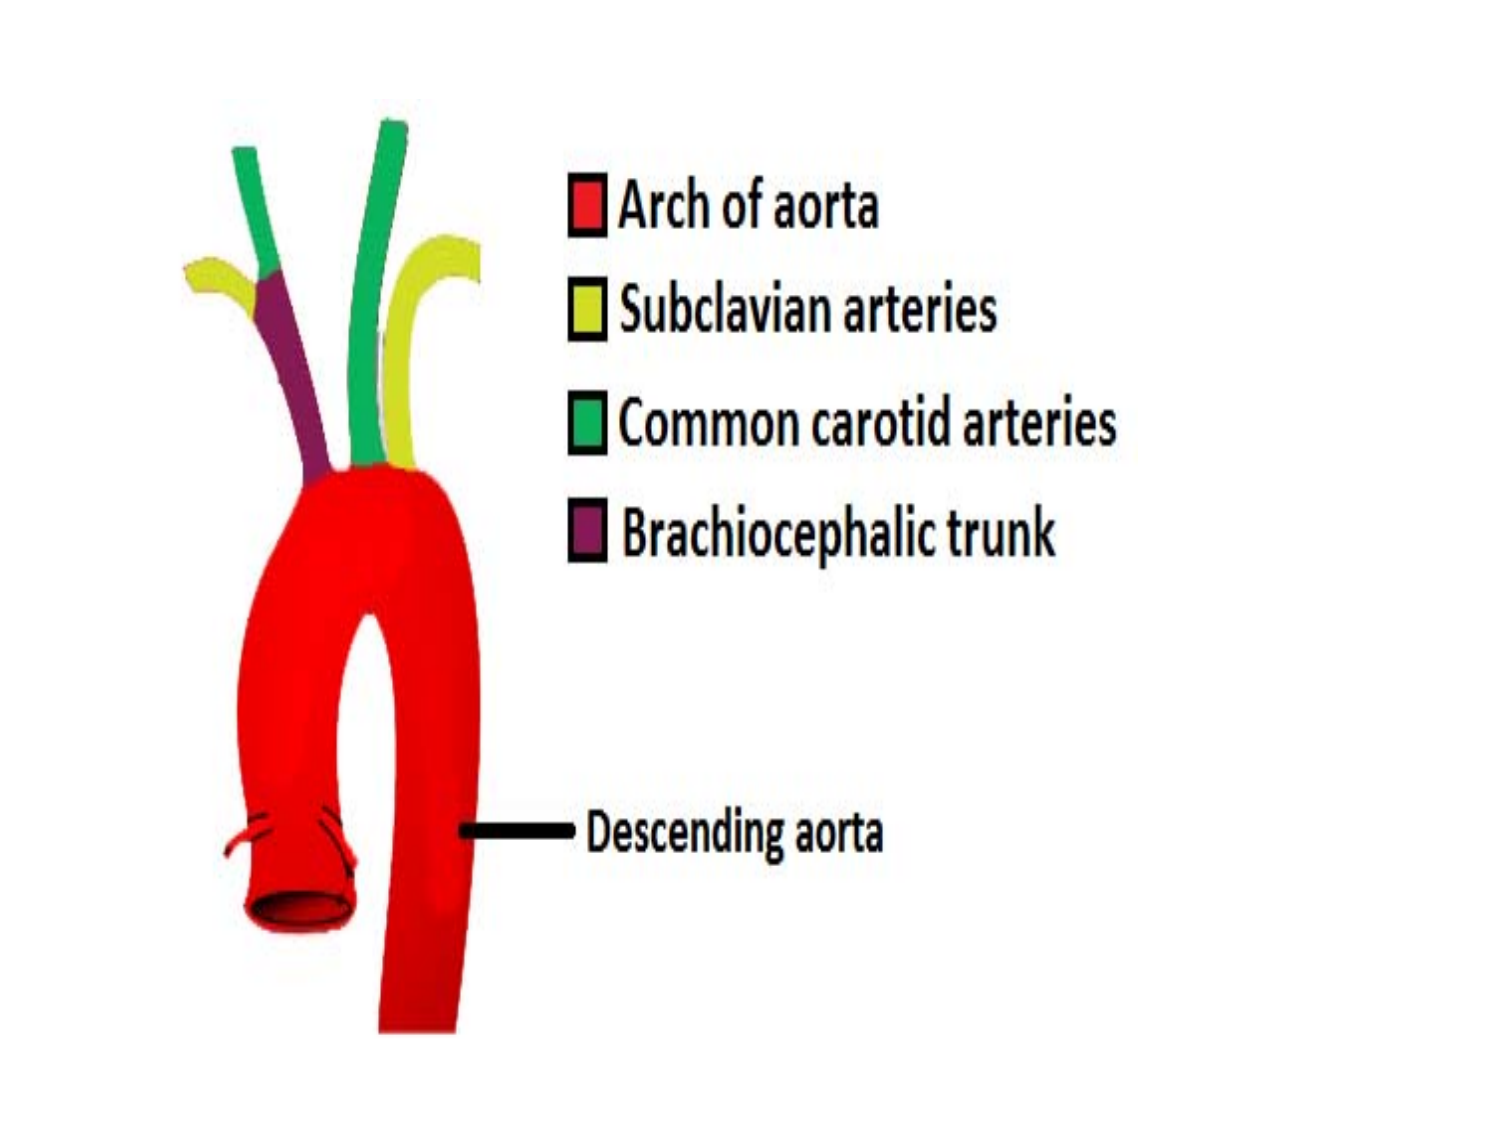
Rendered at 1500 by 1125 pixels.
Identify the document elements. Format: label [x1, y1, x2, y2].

picture [149, 99, 1138, 1101]
